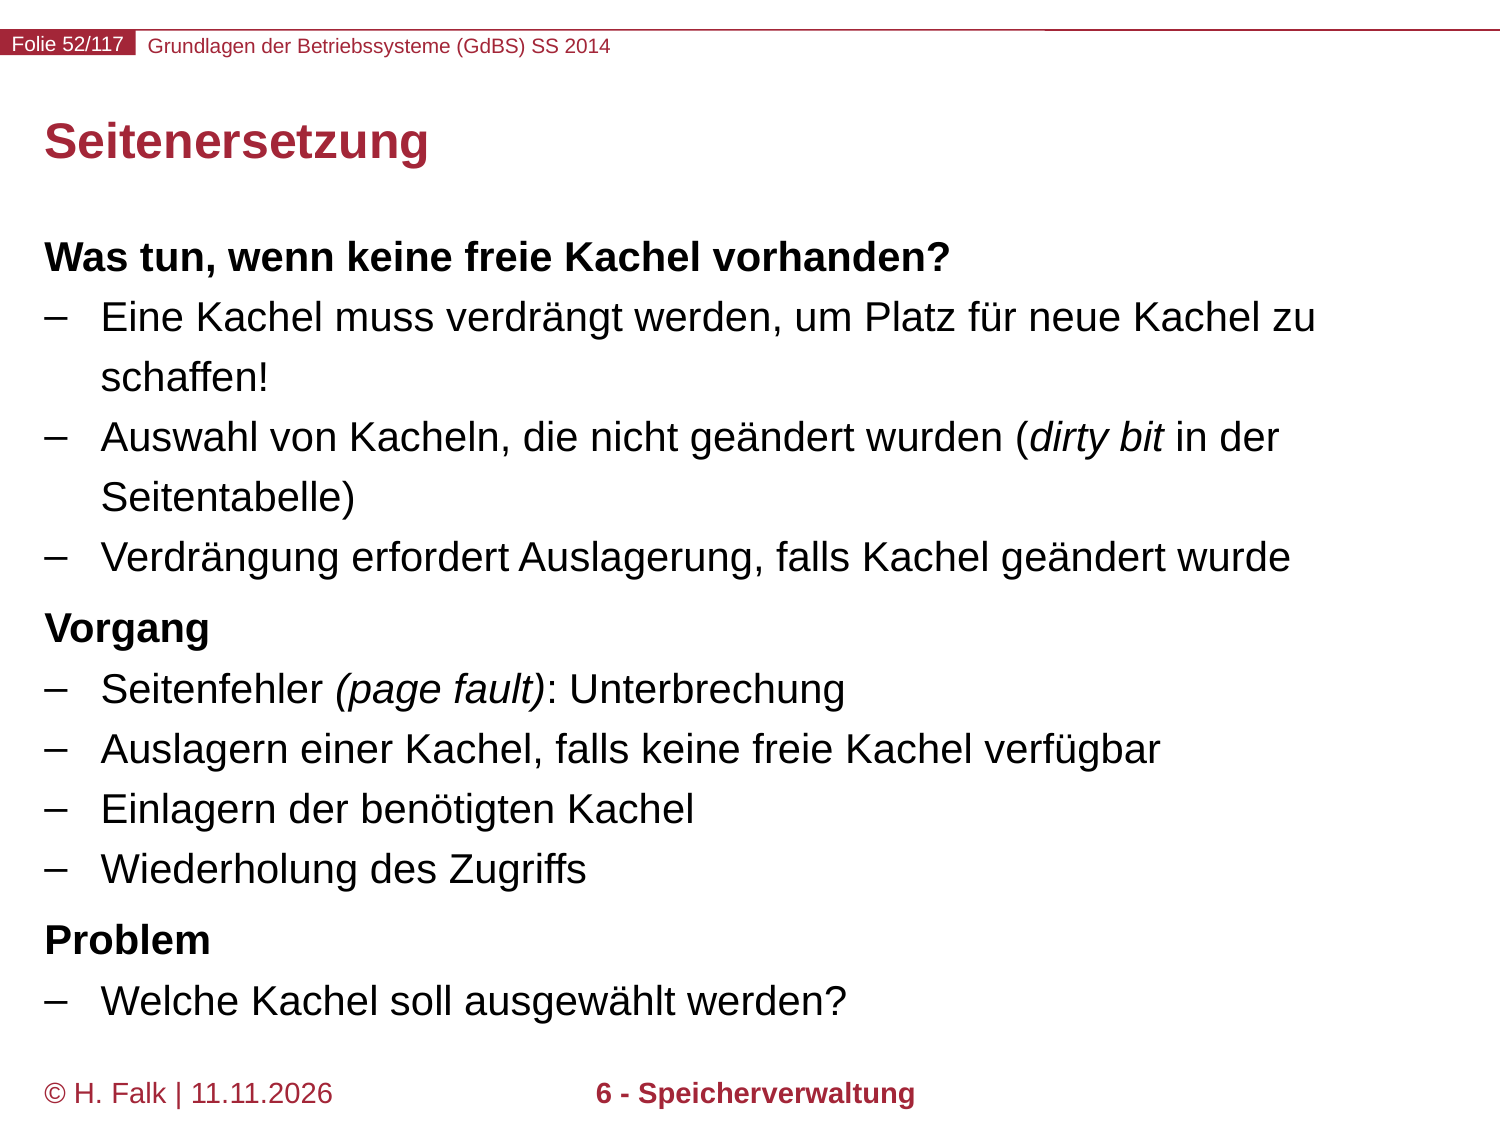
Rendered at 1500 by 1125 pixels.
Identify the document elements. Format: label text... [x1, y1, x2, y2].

title Seitenersetzung [29, 90, 1471, 198]
footer 6 - Speicherverwaltung [301, 1066, 1211, 1125]
list Was tun, wenn keine freie Kachel vorhanden? Eine Kachel muss verdrängt werden, um Platz für neue Kachel zu schaffen! Auswahl von Kacheln, die nicht geändert wurden (dirty bit in der Seitentabelle) Verdrängung erfordert Auslagerung, falls Kachel geändert wurde Vorgang Seitenfehler (page fault): Unterbrechung Auslagern einer Kachel, falls keine freie Kachel verfügbar Einlagern der benötigten Kachel Wiederholung des Zugriffs Problem Welche Kachel soll ausgewählt werden? [29, 227, 1471, 1047]
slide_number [29, 1066, 301, 1125]
